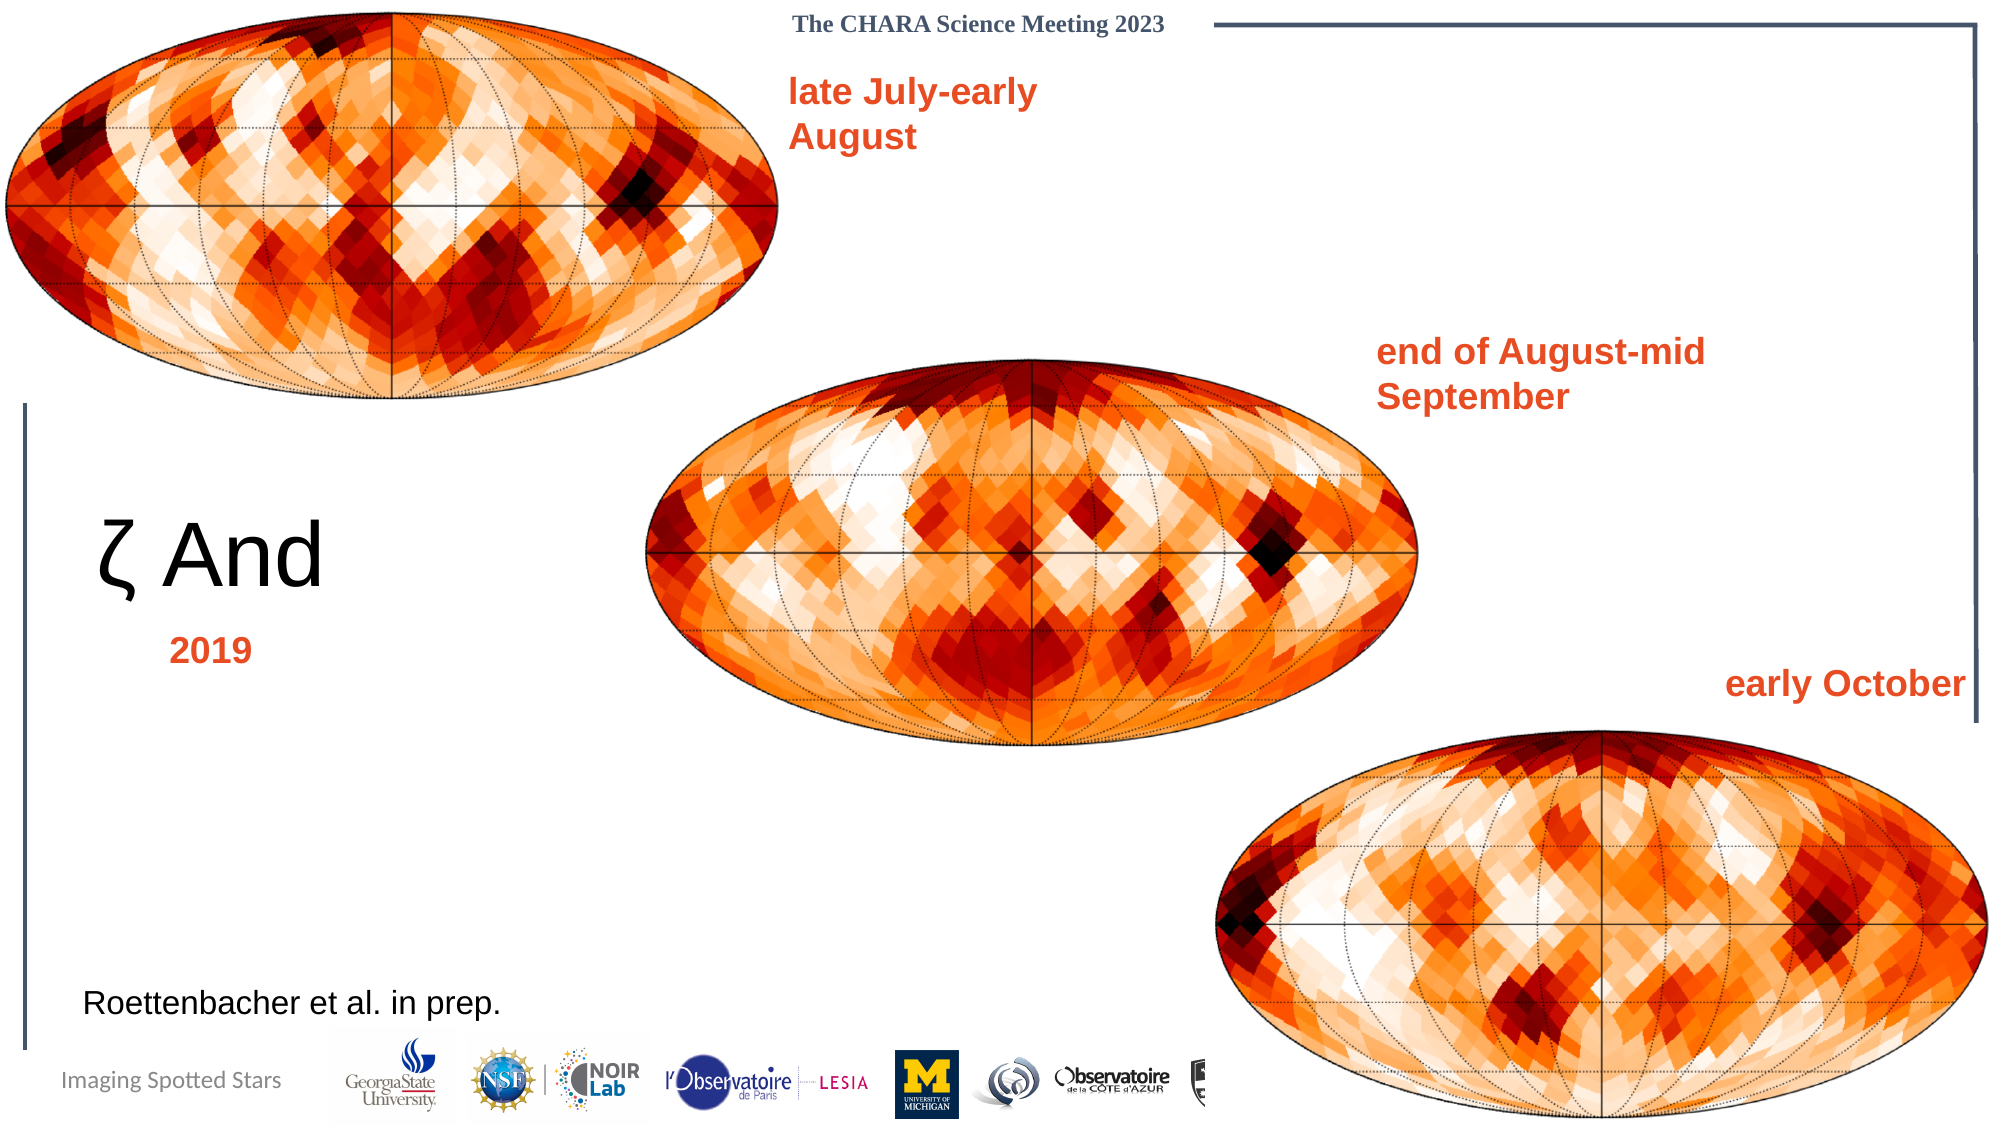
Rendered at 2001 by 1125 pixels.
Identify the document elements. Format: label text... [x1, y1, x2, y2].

text_box end of August-mid September [1369, 319, 1766, 425]
picture [466, 1034, 652, 1125]
picture [329, 1029, 456, 1125]
text_box 2019 [161, 618, 559, 679]
picture [966, 1052, 1177, 1116]
text_box early October [1717, 651, 2000, 711]
text_box Roettenbacher et al. in prep. [75, 974, 538, 1029]
picture [895, 1050, 959, 1119]
text_box Imaging Spotted Stars [29, 1056, 314, 1102]
text_box late July-early August [788, 60, 1177, 165]
picture [0, 0, 1998, 1121]
text_box ζ And [89, 499, 334, 614]
picture [658, 1052, 873, 1113]
